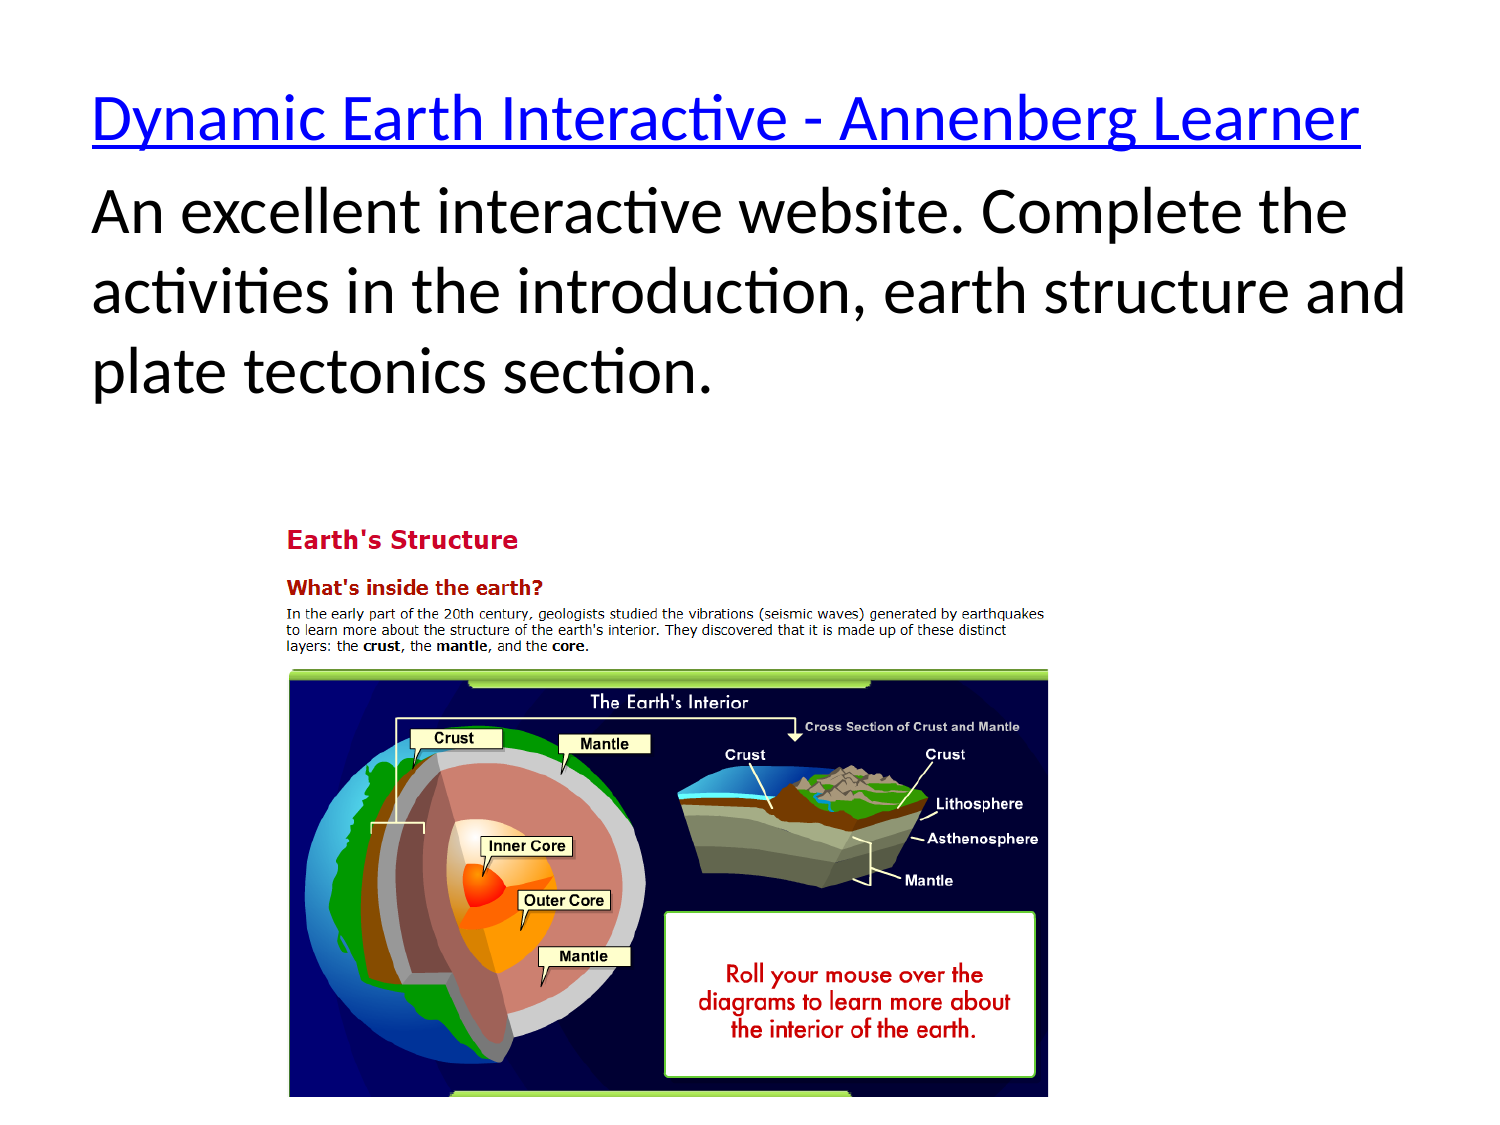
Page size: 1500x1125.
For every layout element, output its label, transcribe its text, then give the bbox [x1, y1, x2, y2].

list Dynamic Earth Interactive - Annenberg Learner An excellent interactive website. Complete the activities in the introduction, earth structure and plate tectonics section. [76, 66, 1427, 809]
picture [277, 520, 1049, 1097]
